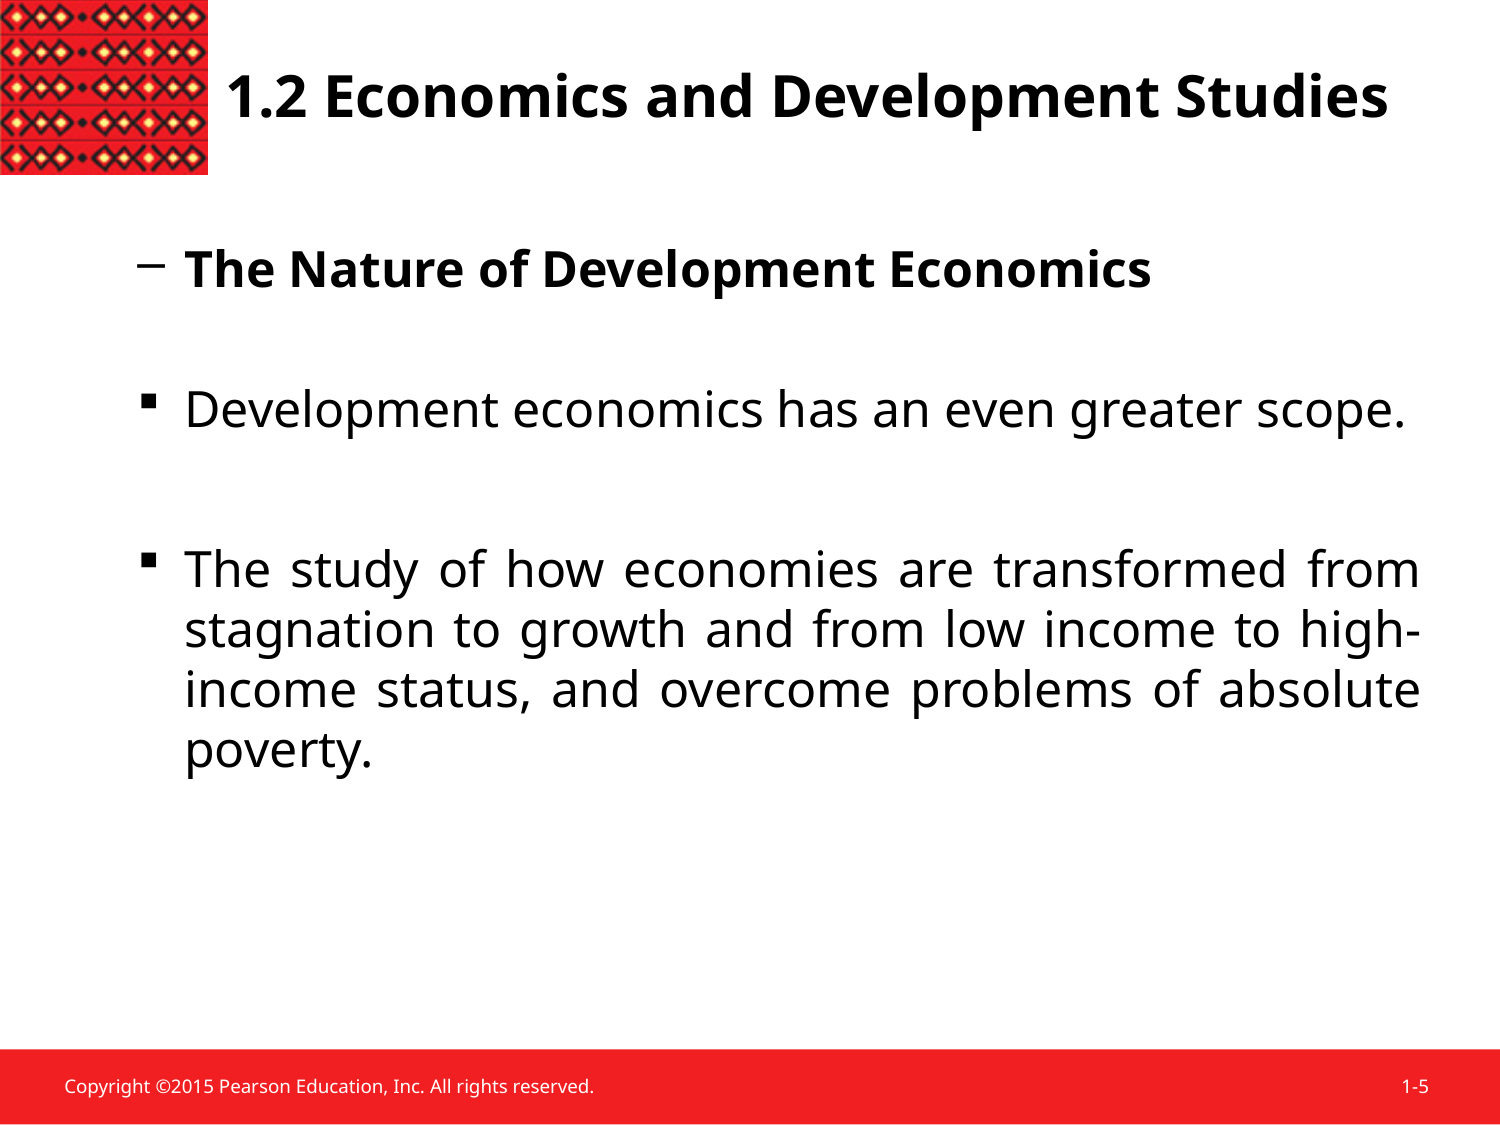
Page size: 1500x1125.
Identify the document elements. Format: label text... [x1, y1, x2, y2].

title 1.2 Economics and Development Studies [225, 0, 1463, 188]
picture [0, 0, 208, 175]
list The Nature of Development Economics Development economics has an even greater scope. The study of how economies are transformed from stagnation to growth and from low income to high-income status, and overcome problems of absolute poverty. [62, 237, 1438, 1000]
